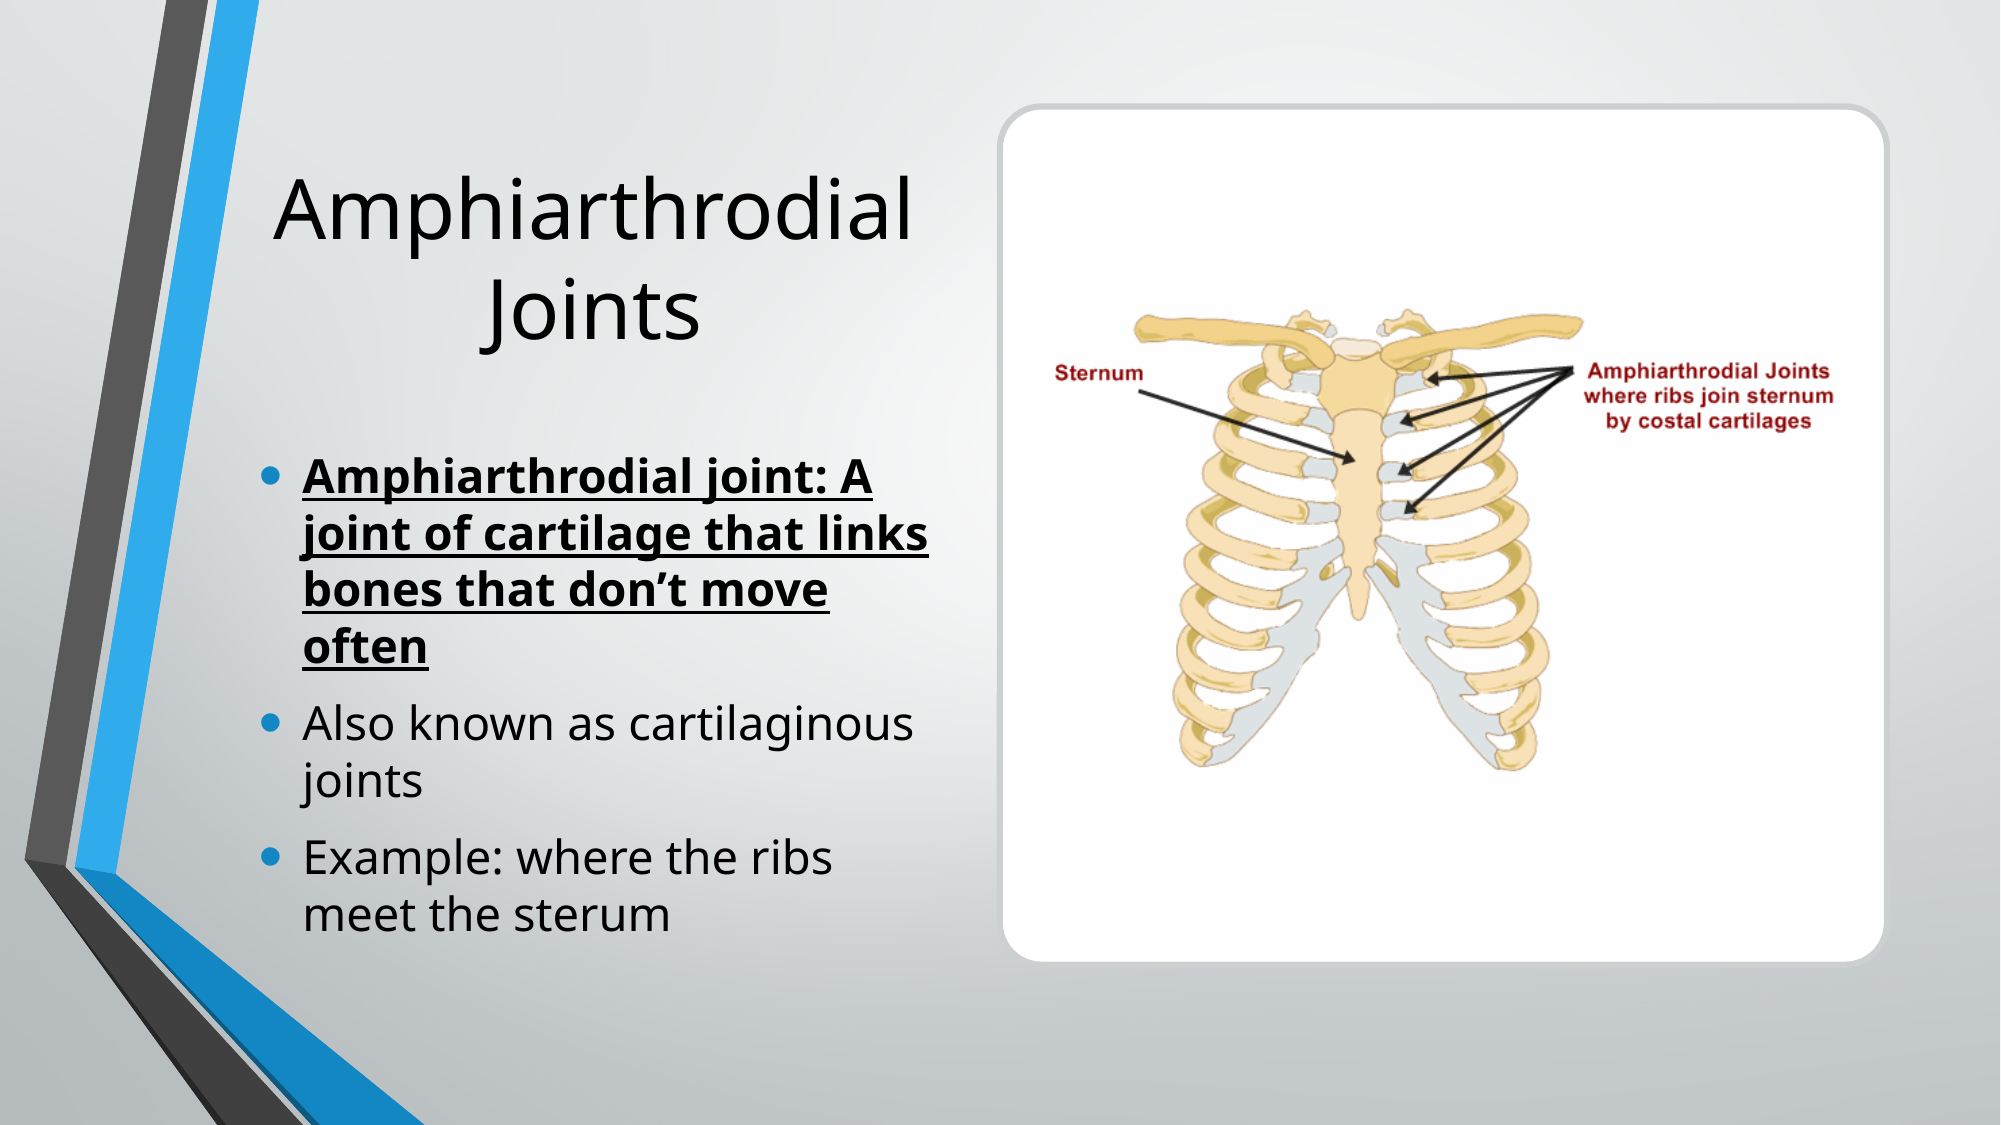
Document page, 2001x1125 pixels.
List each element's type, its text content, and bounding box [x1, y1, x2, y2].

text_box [24, 0, 425, 1125]
list Amphiarthrodial joint: A joint of cartilage that links bones that don’t move often Also known as cartilaginous joints Example: where the ribs meet the sterum [425, 437, 946, 950]
picture [1055, 284, 1834, 794]
text_box [998, 105, 1889, 967]
title Amphiarthrodial Joints [425, 112, 946, 400]
